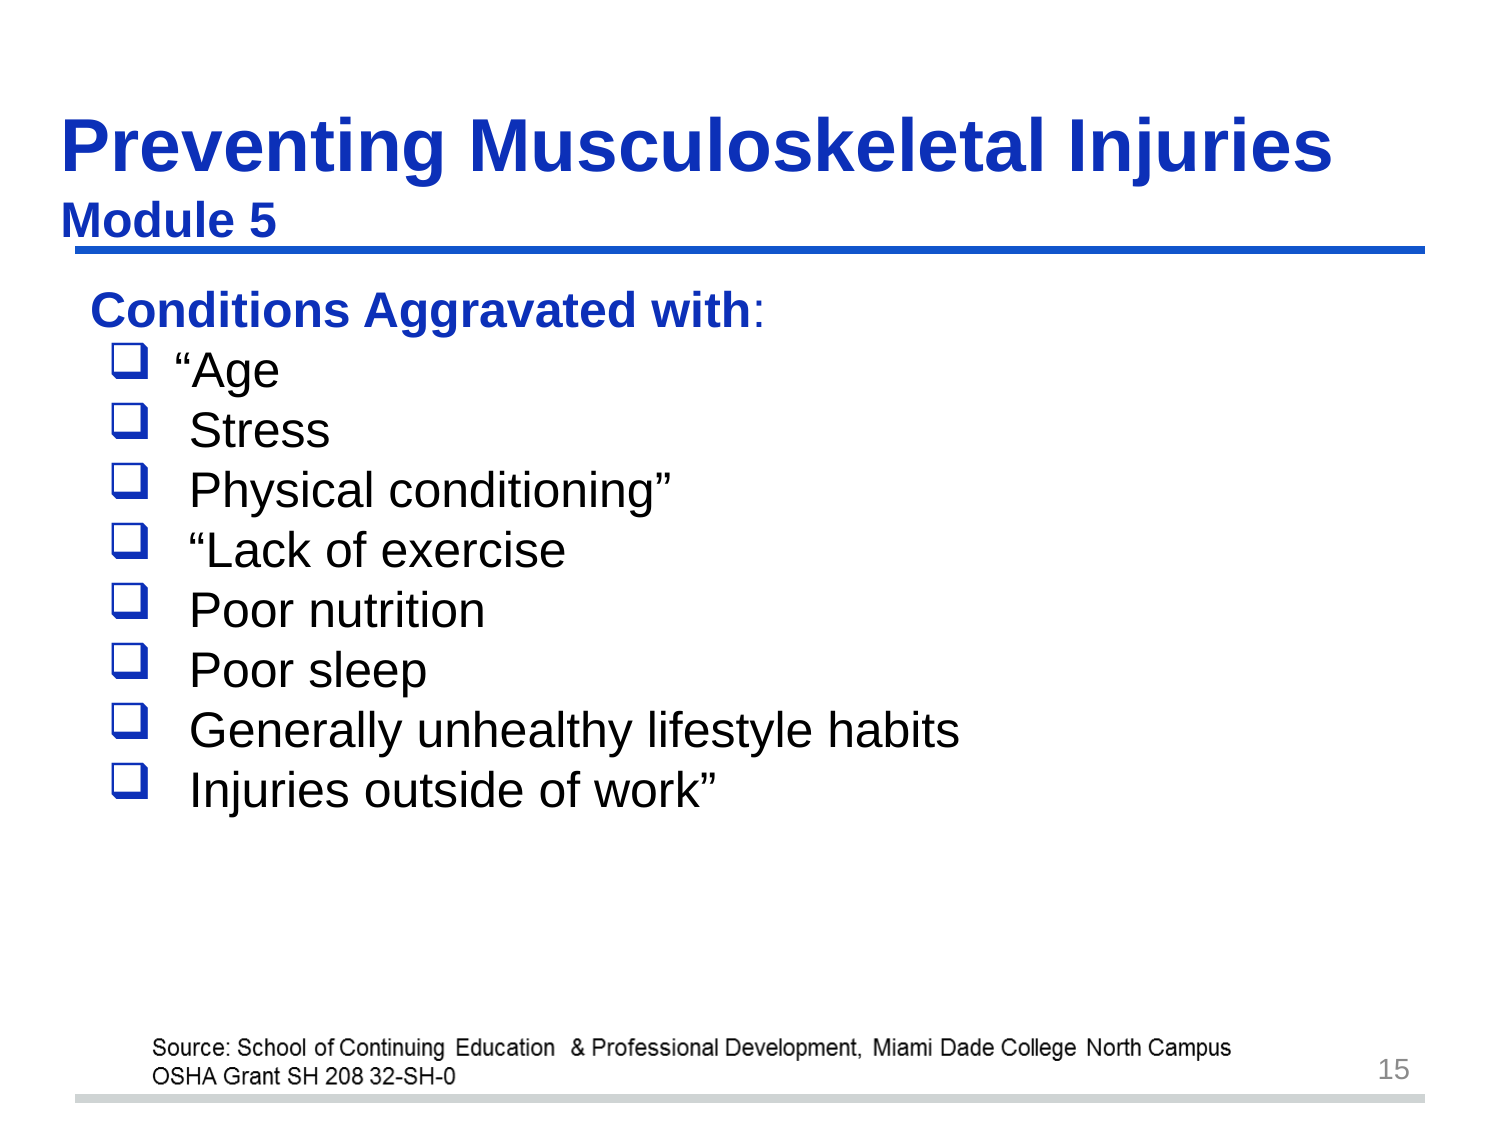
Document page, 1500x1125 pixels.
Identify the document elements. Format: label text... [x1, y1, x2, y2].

title Preventing Musculoskeletal Injuries Module 5 slide 15 [45, 74, 1396, 262]
list Conditions Aggravated with: “Age Stress Physical conditioning” “Lack of exercise Poor nutrition Poor sleep Generally unhealthy lifestyle habits Injuries outside of work” [75, 262, 1425, 857]
picture [137, 1024, 1265, 1104]
text_box 15 [1269, 1042, 1425, 1103]
